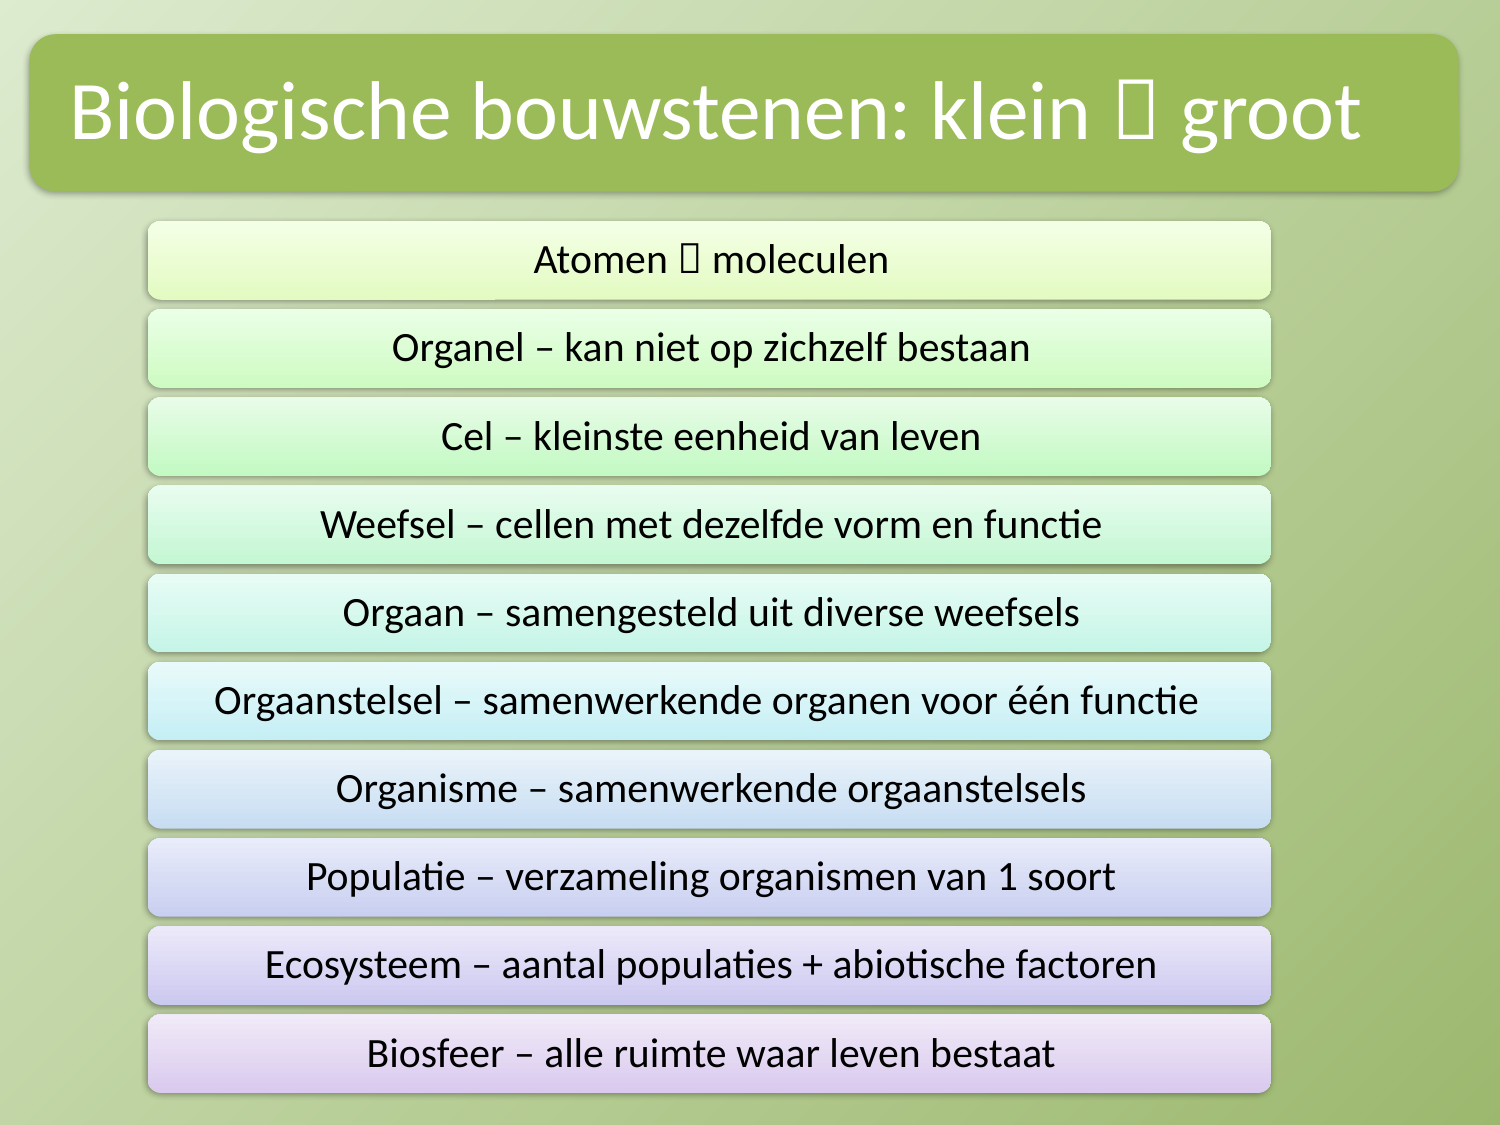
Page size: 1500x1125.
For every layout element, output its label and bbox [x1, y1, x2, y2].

list [147, 207, 1272, 1107]
text_box [29, 18, 1459, 207]
